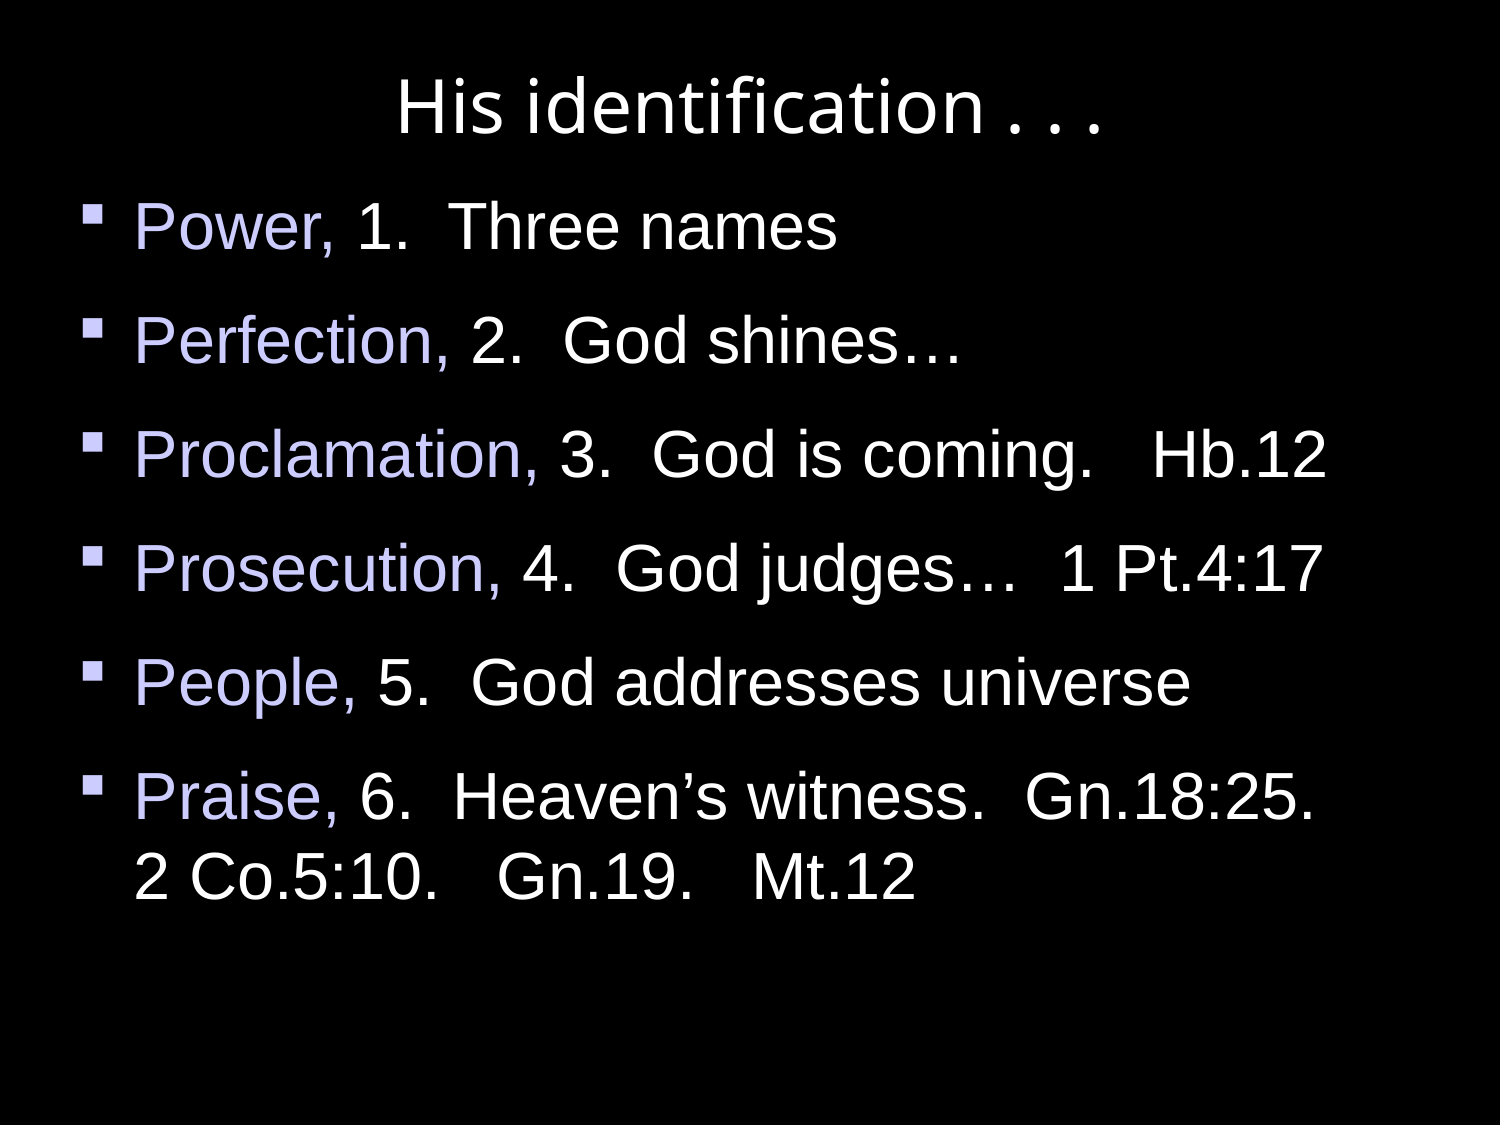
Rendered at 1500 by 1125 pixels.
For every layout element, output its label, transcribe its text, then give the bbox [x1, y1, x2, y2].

title His identification . . . [75, 45, 1425, 163]
list Power, 1. Three names Perfection, 2. God shines… Proclamation, 3. God is coming. Hb.12 Prosecution, 4. God judges… 1 Pt.4:17 People, 5. God addresses universe Praise, 6. Heaven’s witness. Gn.18:25. 2 Co.5:10. Gn.19. Mt.12 [62, 174, 1438, 1063]
